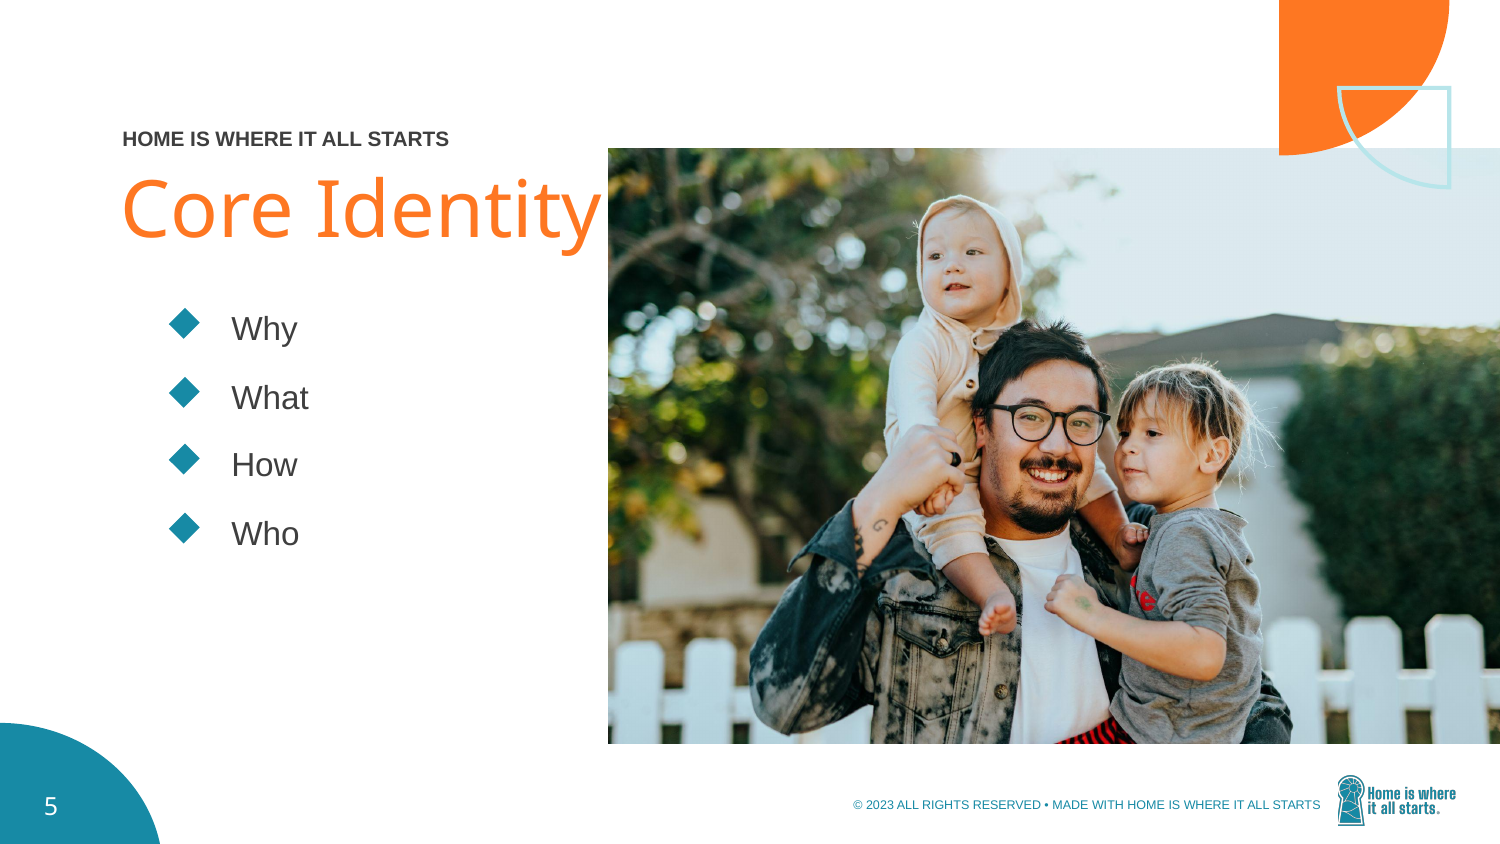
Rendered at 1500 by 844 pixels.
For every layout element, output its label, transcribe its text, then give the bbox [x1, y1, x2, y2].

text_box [167, 506, 637, 559]
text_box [167, 437, 637, 490]
picture [608, 148, 1500, 744]
text_box [1339, 87, 1450, 147]
text_box [0, 722, 160, 844]
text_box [167, 370, 637, 423]
text_box 5 [32, 792, 133, 827]
text_box © 2023 ALL RIGHTS RESERVED • MADE WITH HOME IS WHERE IT ALL STARTS [726, 784, 1332, 818]
picture [1337, 775, 1457, 827]
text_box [167, 301, 637, 354]
text_box Core Identity [109, 152, 603, 259]
text_box [1279, 0, 1450, 147]
text_box HOME IS WHERE IT ALL STARTS [111, 119, 824, 157]
